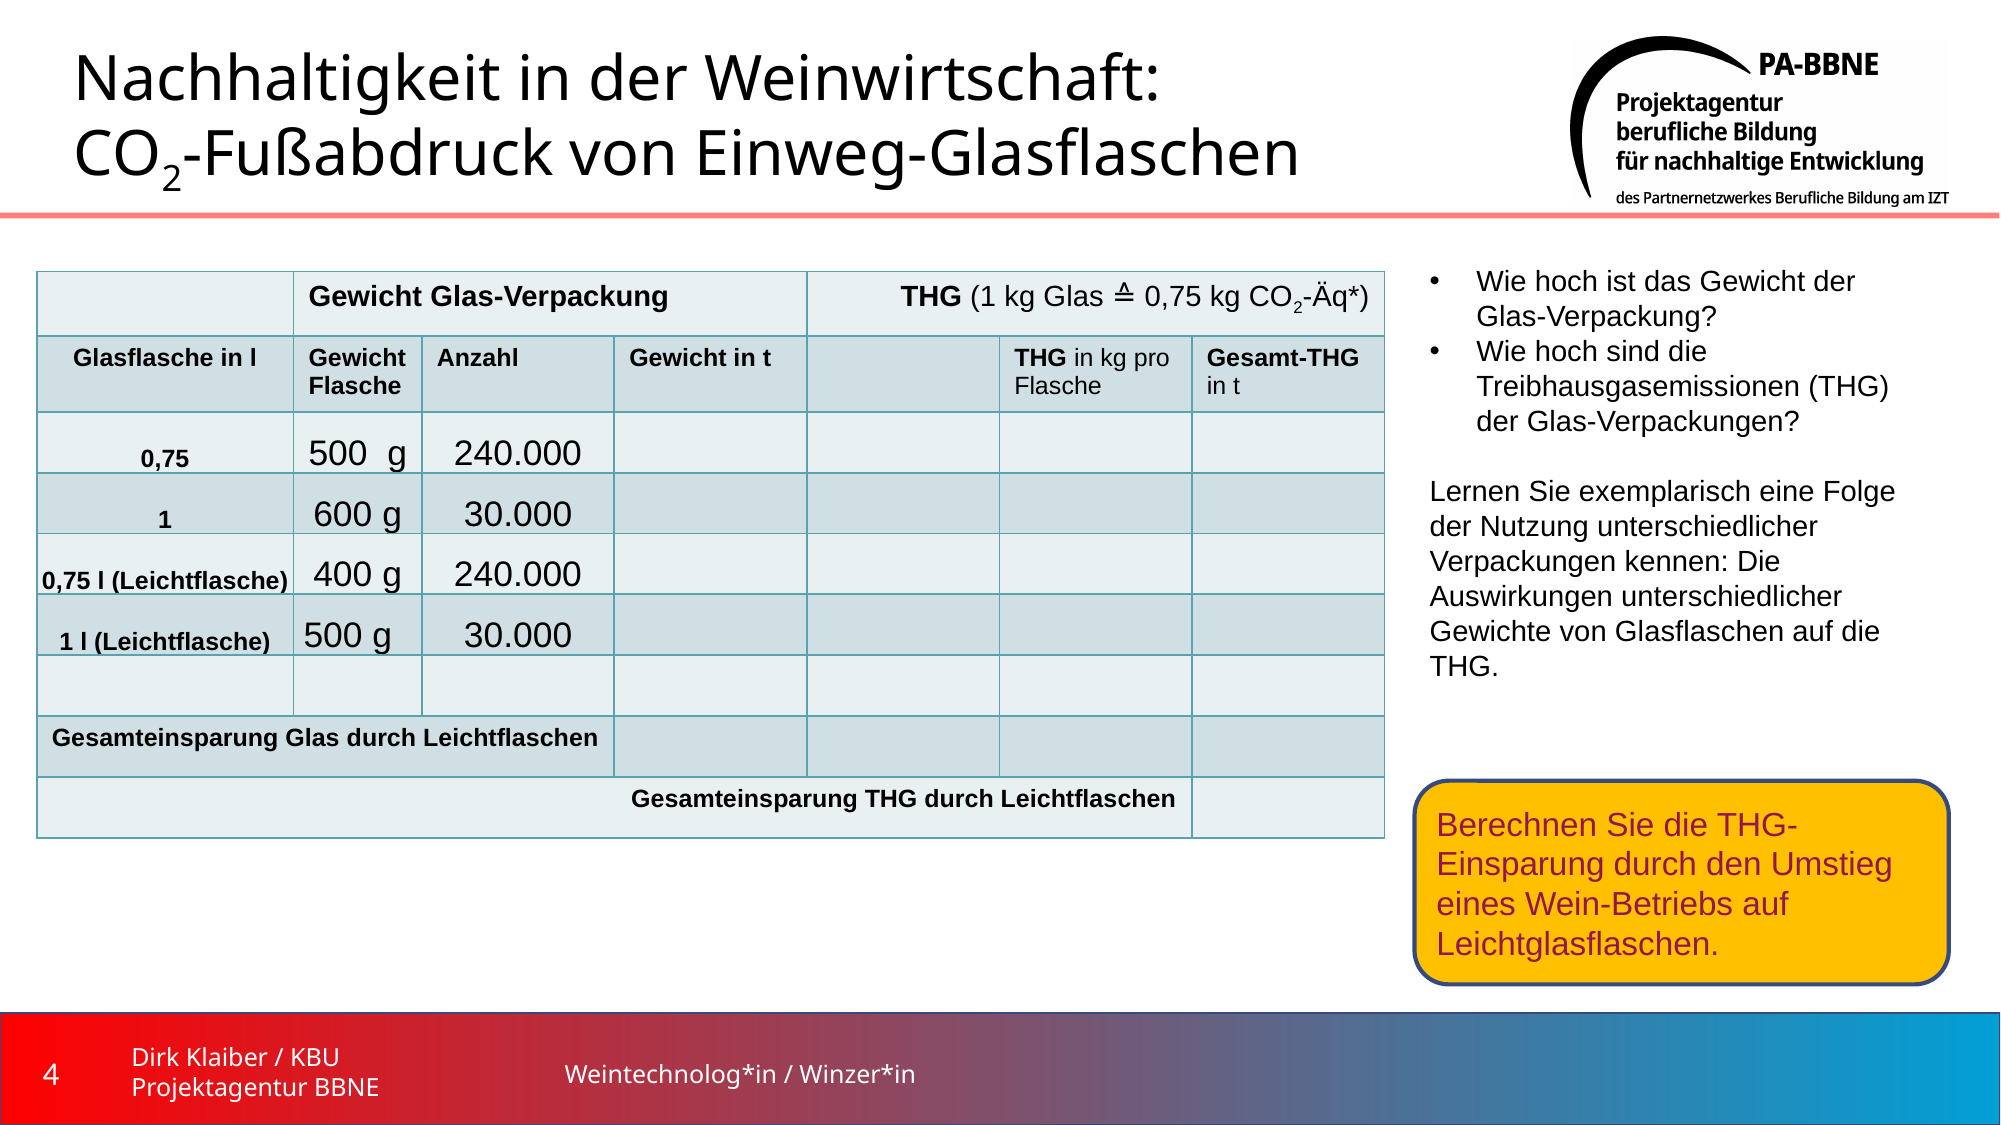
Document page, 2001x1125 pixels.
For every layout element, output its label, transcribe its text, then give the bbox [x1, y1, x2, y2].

table_cell [1193, 474, 1384, 533]
table_cell Gesamteinsparung Glas durch Leichtflaschen [38, 717, 613, 776]
picture [1570, 36, 1949, 207]
table_cell [808, 717, 999, 776]
table_cell [808, 656, 999, 715]
table_cell [423, 656, 613, 715]
table_cell [1000, 413, 1191, 472]
table_cell Anzahl [423, 337, 613, 411]
table_cell THG in kg pro Flasche [1000, 337, 1191, 411]
table_cell [1000, 534, 1191, 593]
table_cell Gewicht in t [615, 337, 806, 411]
table_cell [1000, 656, 1191, 715]
table_cell 500 g [294, 413, 421, 472]
table_cell [615, 656, 806, 715]
table_header [38, 272, 293, 335]
table_cell [1193, 595, 1384, 654]
slide_number 4 [0, 1026, 102, 1118]
table_cell [1193, 656, 1384, 715]
table_cell 240.000 [423, 413, 613, 472]
table_cell 30.000 [423, 595, 613, 654]
table_cell [808, 474, 999, 533]
table_header THG (1 kg Glas ≙ 0,75 kg CO2-Äq*) [808, 272, 1384, 335]
table_cell 0,75 [38, 413, 293, 472]
table_cell [1000, 474, 1191, 533]
table_cell [38, 656, 293, 715]
table_cell [808, 413, 999, 472]
table_header Gewicht Glas-Verpackung [294, 272, 806, 335]
list Weintechnolog*in / Winzer*in [549, 1026, 1179, 1118]
table_cell 500 g [294, 595, 421, 654]
footer Dirk Klaiber / KBU Projektagentur BBNE [116, 1026, 534, 1118]
table_cell 0,75 l (Leichtflasche) [38, 534, 293, 593]
table_cell [615, 534, 806, 593]
table_cell 1 l (Leichtflasche) [38, 595, 293, 654]
table_cell [1193, 717, 1384, 776]
table_cell 600 g [294, 474, 421, 533]
table_cell [808, 337, 999, 411]
table_cell [615, 474, 806, 533]
text_box Wie hoch ist das Gewicht der Glas-Verpackung? Wie hoch sind die Treibhausgasemissionen (THG) der Glas-Verpackungen? Lernen Sie exemplarisch eine Folge der Nutzung unterschiedlicher Verpackungen kennen: Die Auswirkungen unterschiedlicher Gewichte von Glasflaschen auf die THG. [1414, 254, 1949, 690]
table_cell 400 g [294, 534, 421, 593]
table_cell [294, 656, 421, 715]
table_cell [615, 717, 806, 776]
table_cell [1000, 595, 1191, 654]
table_cell [615, 413, 806, 472]
table_cell [1000, 717, 1191, 776]
table_cell [1193, 778, 1384, 837]
text_box Berechnen Sie die THG-Einsparung durch den Umstieg eines Wein-Betriebs auf Leichtglasflaschen. [1414, 780, 1949, 985]
table_cell Gewicht Flasche [294, 337, 421, 411]
title Nachhaltigkeit in der Weinwirtschaft: CO2-Fußabdruck von Einweg-Glasflaschen [59, 29, 1500, 207]
table_cell 240.000 [423, 534, 613, 593]
table_cell [1193, 413, 1384, 472]
table_cell [808, 534, 999, 593]
table_cell Glasflasche in l [38, 337, 293, 411]
table_cell Gesamteinsparung THG durch Leichtflaschen [38, 778, 1191, 837]
table_cell Gesamt-THG in t [1193, 337, 1384, 411]
table_cell [808, 595, 999, 654]
table_cell 30.000 [423, 474, 613, 533]
table_cell [1193, 534, 1384, 593]
table_cell [615, 595, 806, 654]
table_cell 1 [38, 474, 293, 533]
